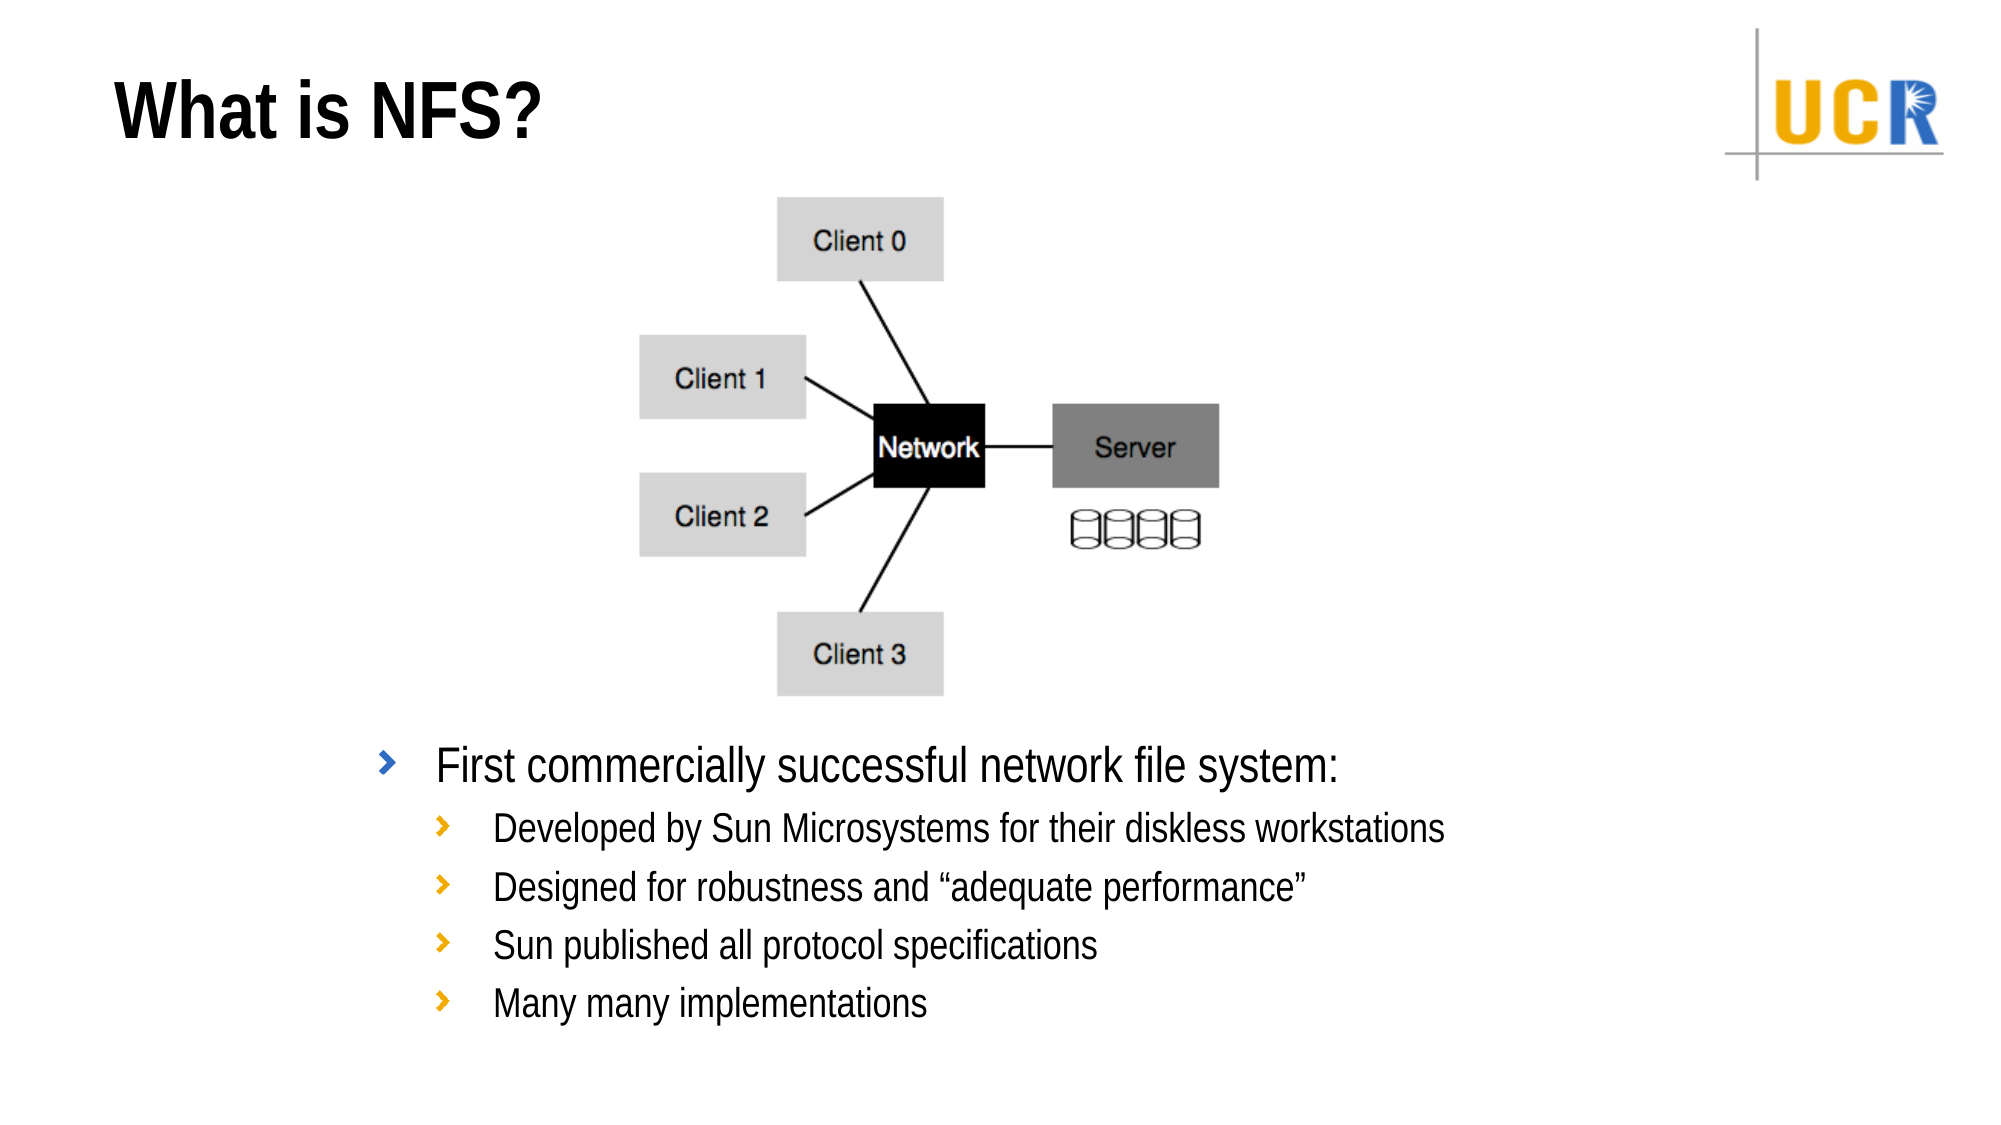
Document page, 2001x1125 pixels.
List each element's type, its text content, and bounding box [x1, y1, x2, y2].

picture [1710, 0, 2000, 196]
picture [525, 179, 1403, 730]
title What is NFS? [99, 37, 1734, 163]
picture [436, 932, 452, 953]
list First commercially successful network file system: Developed by Sun Microsystems for their diskless workstations Designed for robustness and “adequate performance” Sun published all protocol specifications Many many implementations [364, 725, 1625, 1086]
picture [436, 815, 452, 837]
picture [436, 874, 452, 895]
picture [436, 990, 452, 1012]
picture [379, 750, 399, 775]
